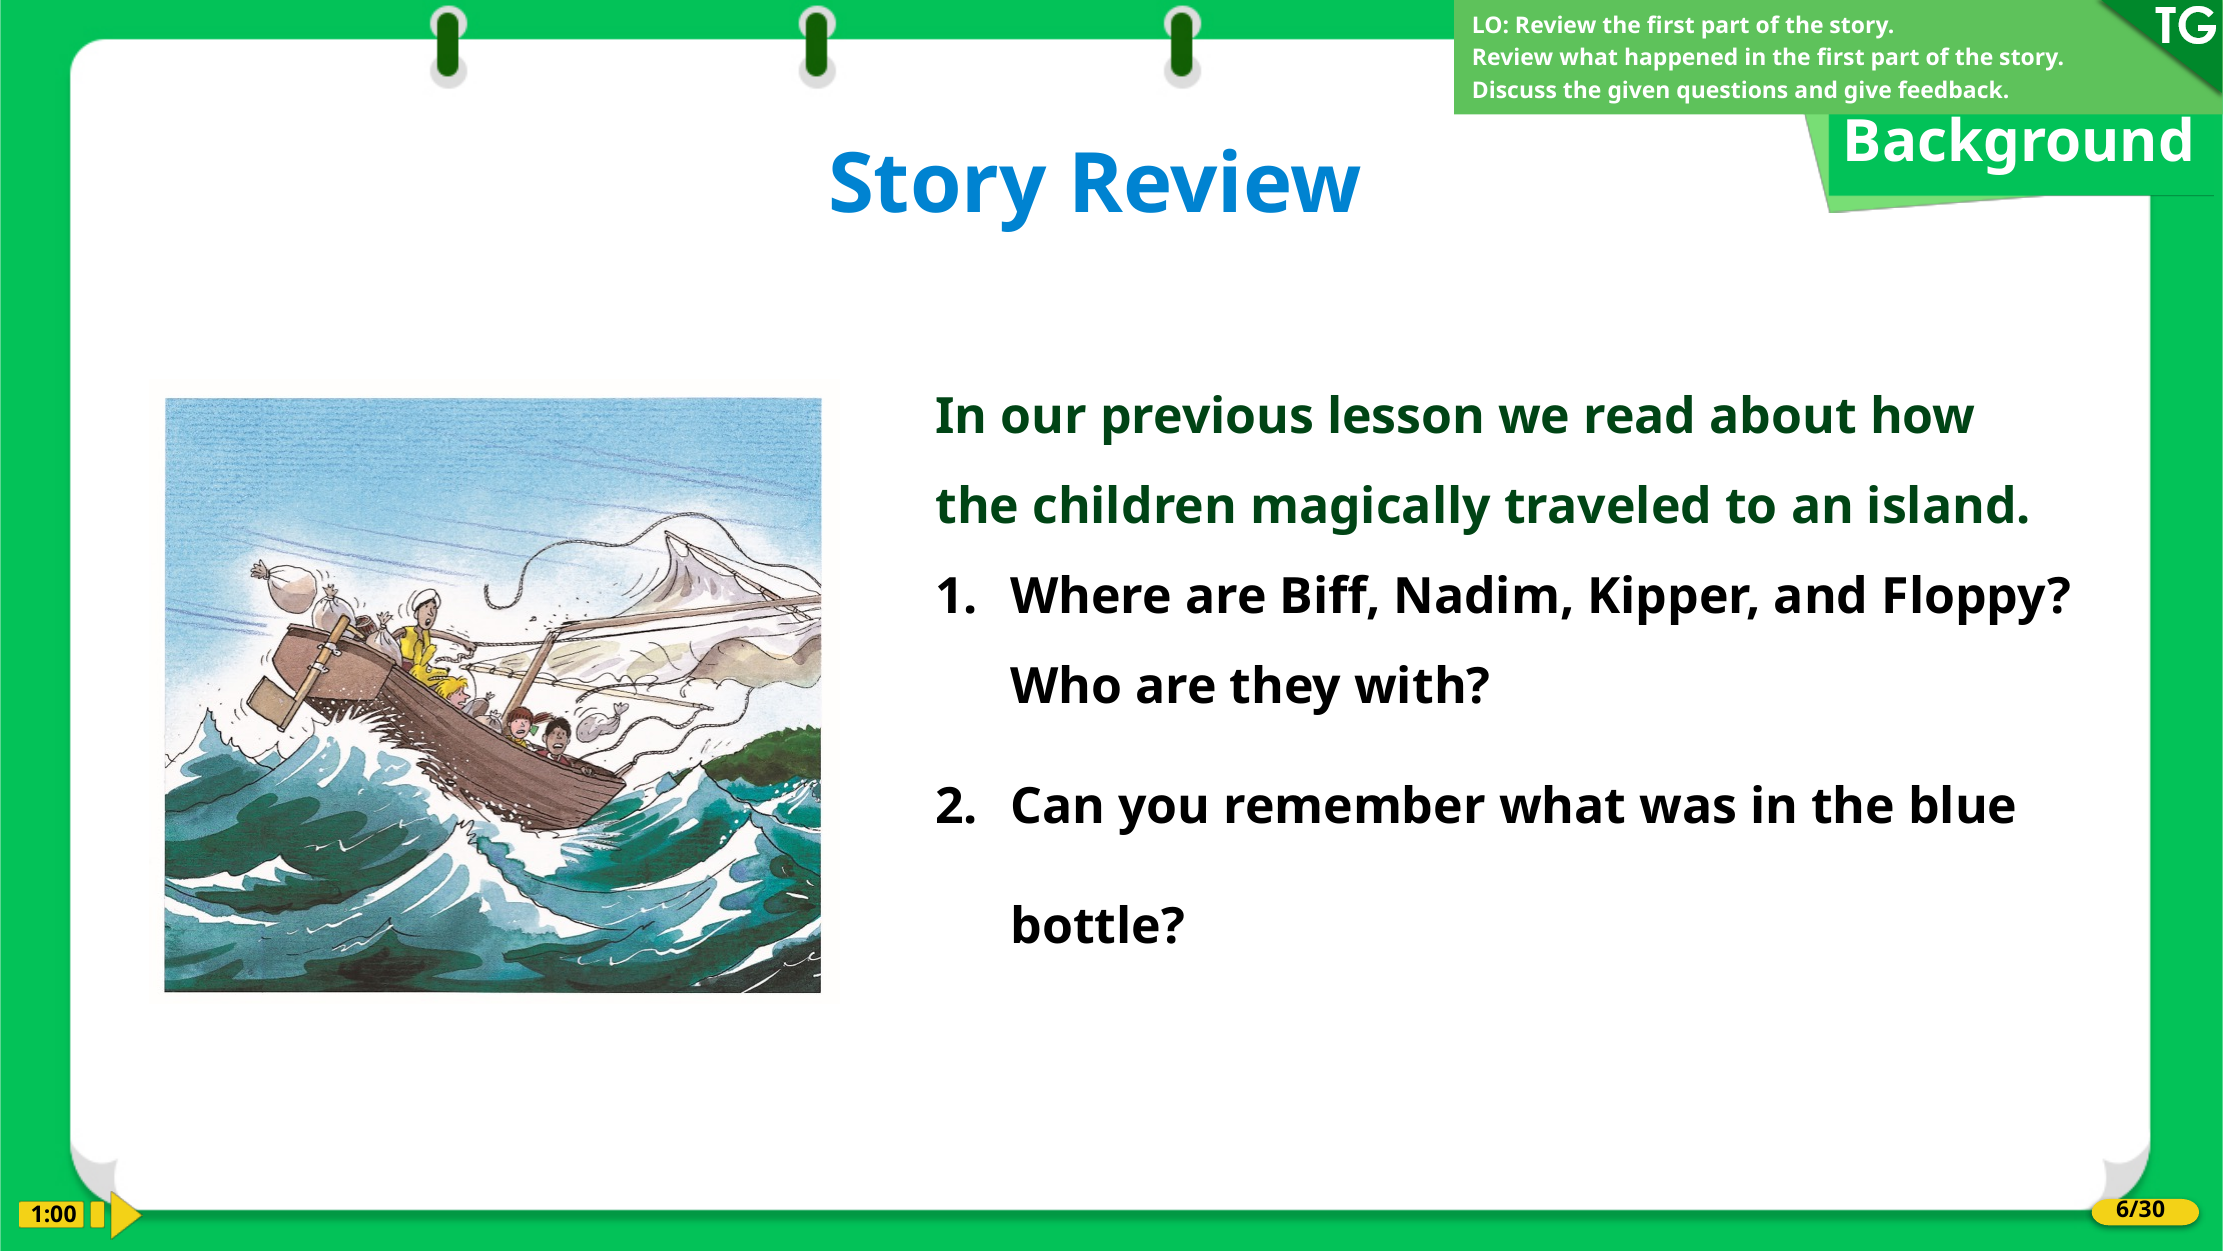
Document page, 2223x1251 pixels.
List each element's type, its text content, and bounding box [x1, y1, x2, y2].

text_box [0, 1191, 143, 1241]
text_box LO: Review the first part of the story. Review what happened in the first part of the story. Discuss the given questions and give feedback. [1454, 0, 2083, 115]
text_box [2081, 1187, 2200, 1231]
picture [0, 0, 2223, 1251]
text_box In our previous lesson we read about how the children magically traveled to an island. Where are Biff, Nadim, Kipper, and Floppy? Who are they with? Can you remember what was in the blue bottle? [920, 346, 2087, 962]
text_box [1801, 66, 2223, 213]
text_box Story Review [819, 120, 1372, 237]
picture [2088, 0, 2223, 103]
